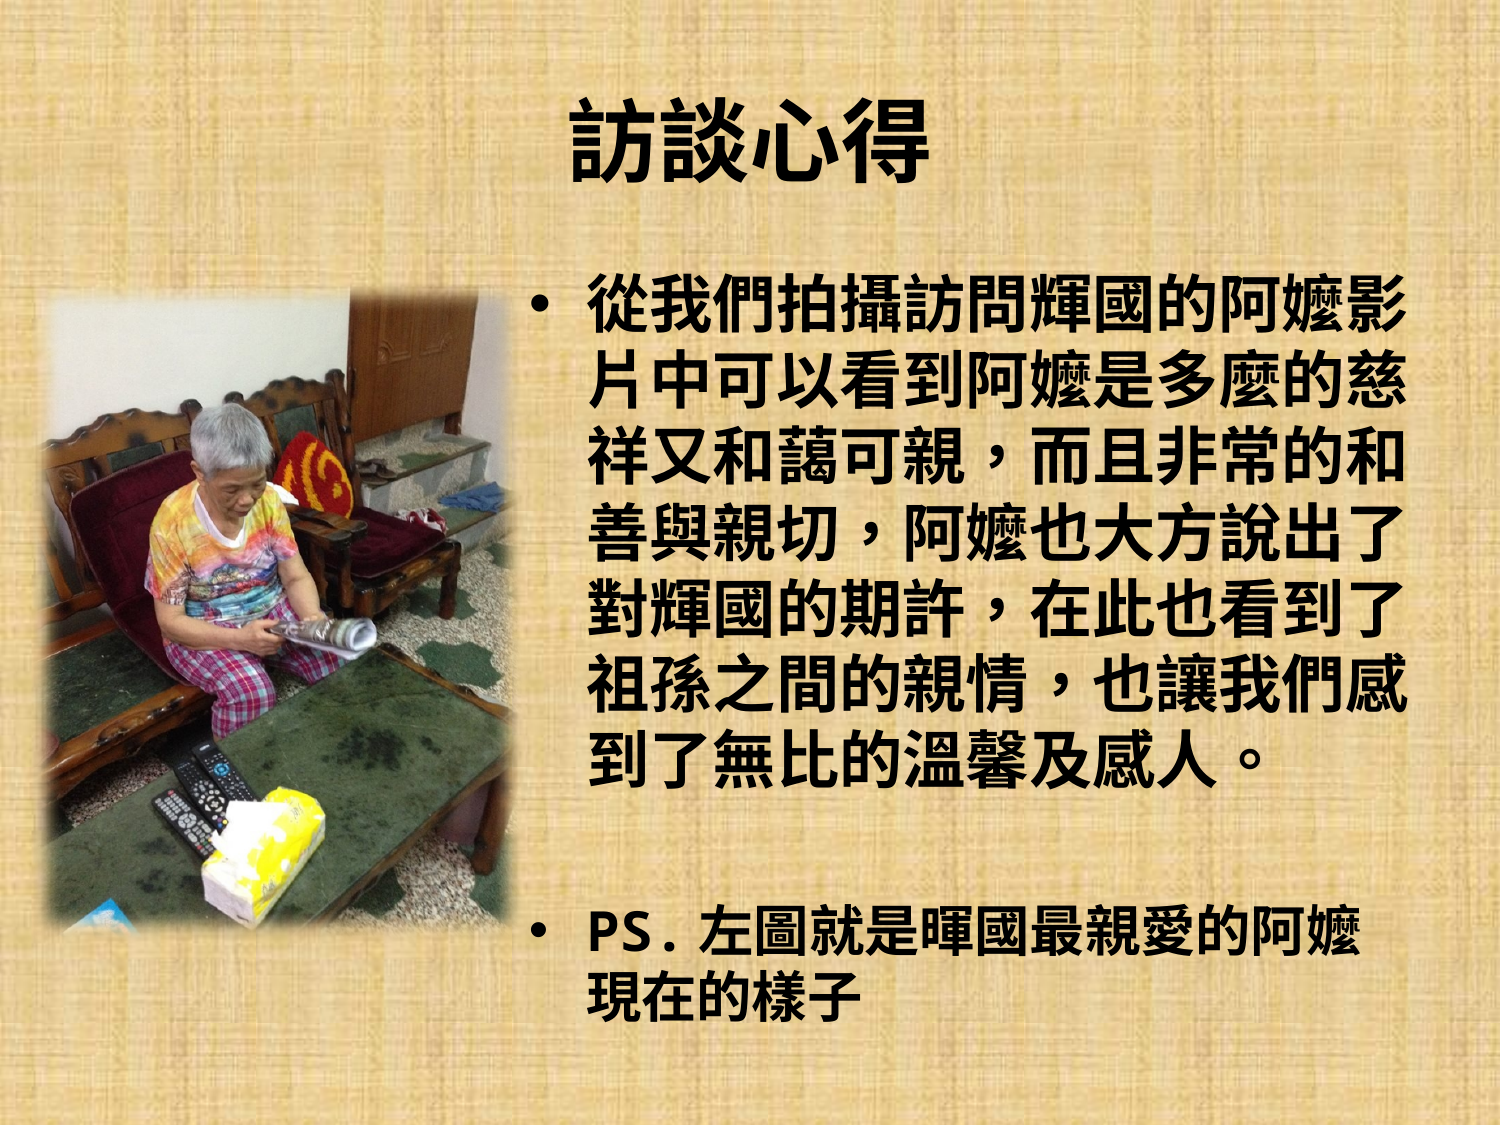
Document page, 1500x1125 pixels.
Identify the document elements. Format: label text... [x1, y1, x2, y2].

title 訪談心得 [75, 45, 1425, 233]
list 從我們拍攝訪問輝國的阿嬤影片中可以看到阿嬤是多麼的慈祥又和藹可親，而且非常的和善與親切，阿嬤也大方說出了對輝國的期許，在此也看到了祖孫之間的親情，也讓我們感到了無比的溫馨及感人。 PS.左圖就是暉國最親愛的阿嬤現在的樣子 [513, 257, 1425, 1059]
picture [0, 0, 1500, 1125]
